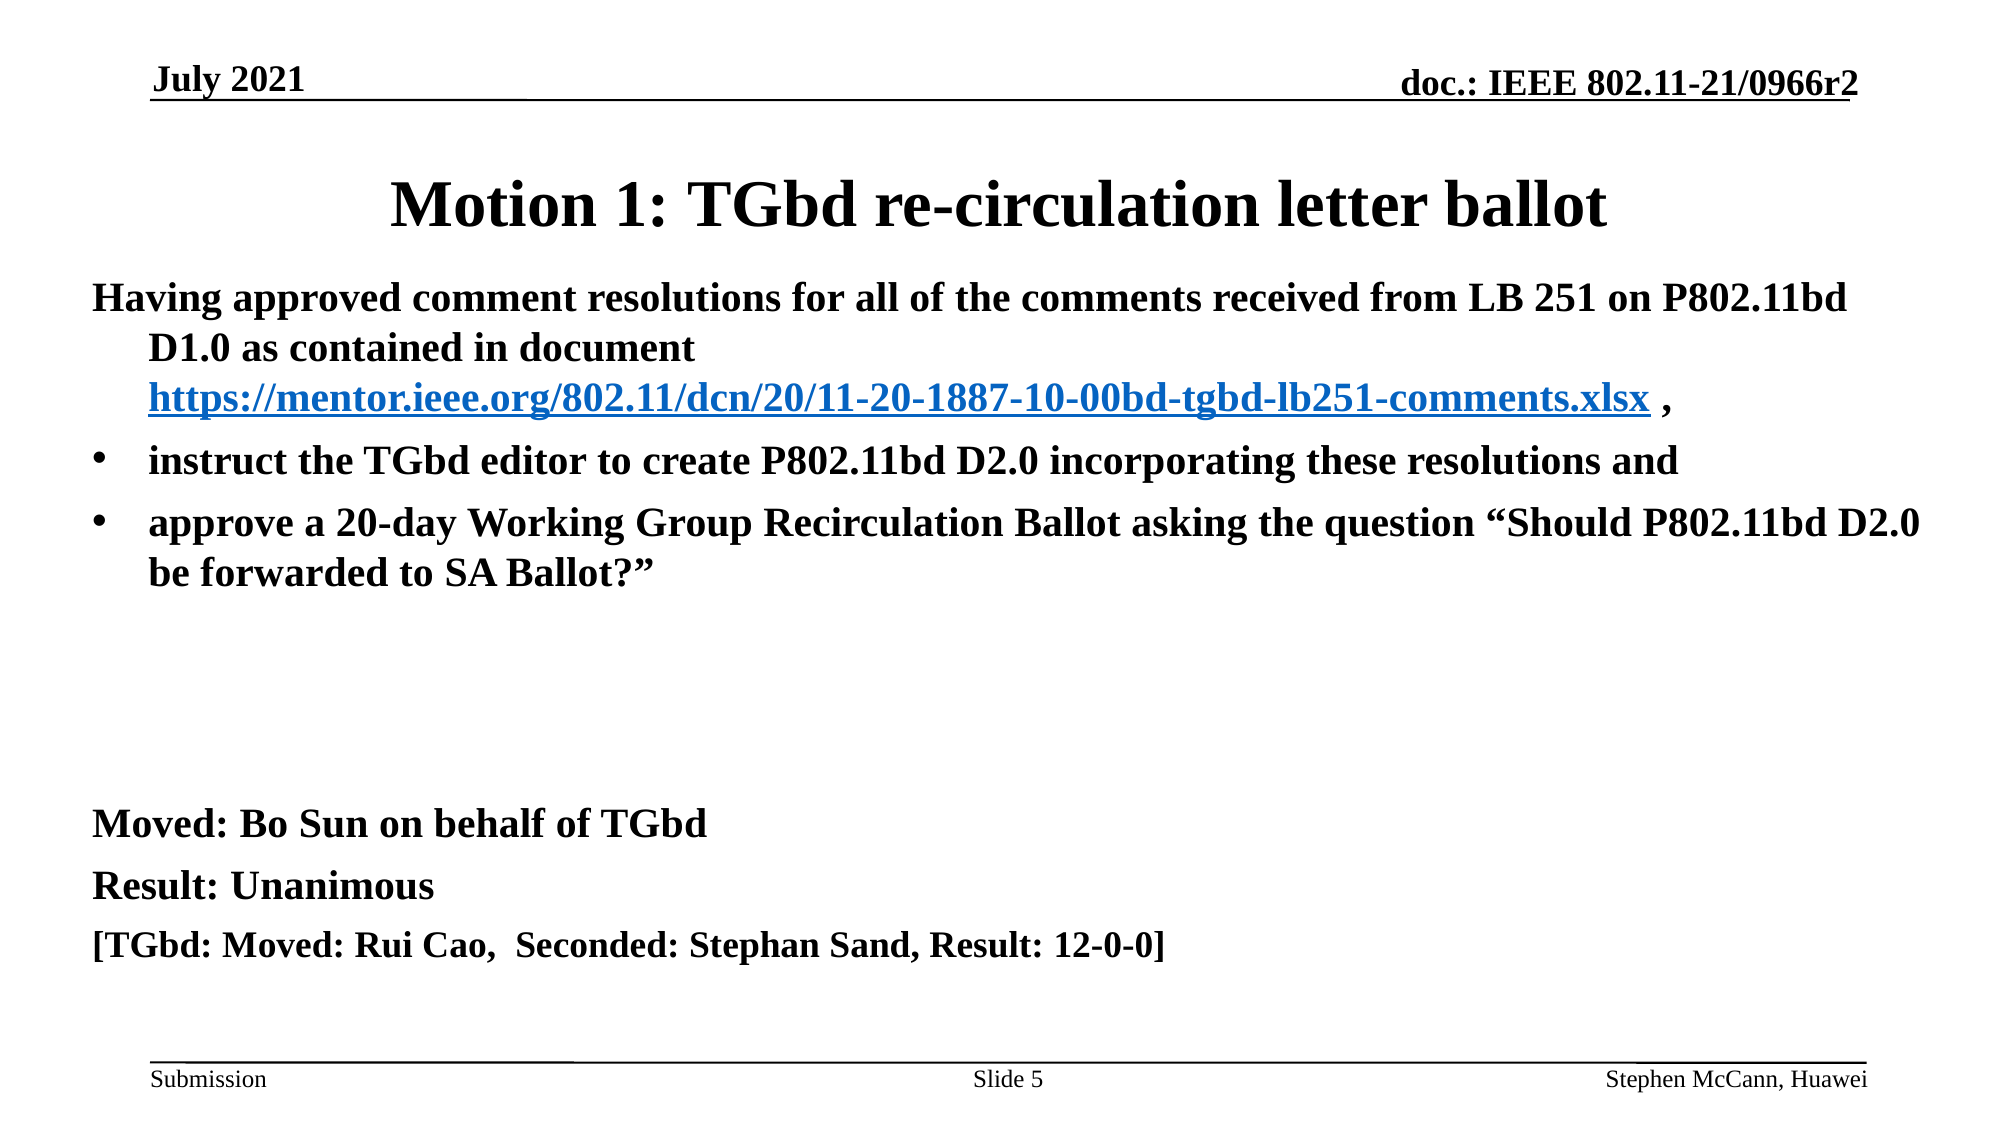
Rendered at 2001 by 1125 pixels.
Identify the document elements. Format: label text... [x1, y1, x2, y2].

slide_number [152, 54, 563, 100]
list Having approved comment resolutions for all of the comments received from LB 251 on P802.11bd D1.0 as contained in document https://mentor.ieee.org/802.11/dcn/20/11-20-1887-10-00bd-tgbd-lb251-comments.xlsx , instruct the TGbd editor to create P802.11bd D2.0 incorporating these resolutions and approve a 20-day Working Group Recirculation Ballot asking the question “Should P802.11bd D2.0 be forwarded to SA Ballot?” Moved: Bo Sun on behalf of TGbd Result: Unanimous [TGbd: Moved: Rui Cao, Seconded: Stephan Sand, Result: 12-0-0] [76, 262, 1940, 1063]
title Motion 1: TGbd re-circulation letter ballot [149, 112, 1850, 262]
footer Stephen McCann, Huawei [1171, 1061, 1869, 1093]
slide_number Slide 5 [950, 1061, 1067, 1123]
